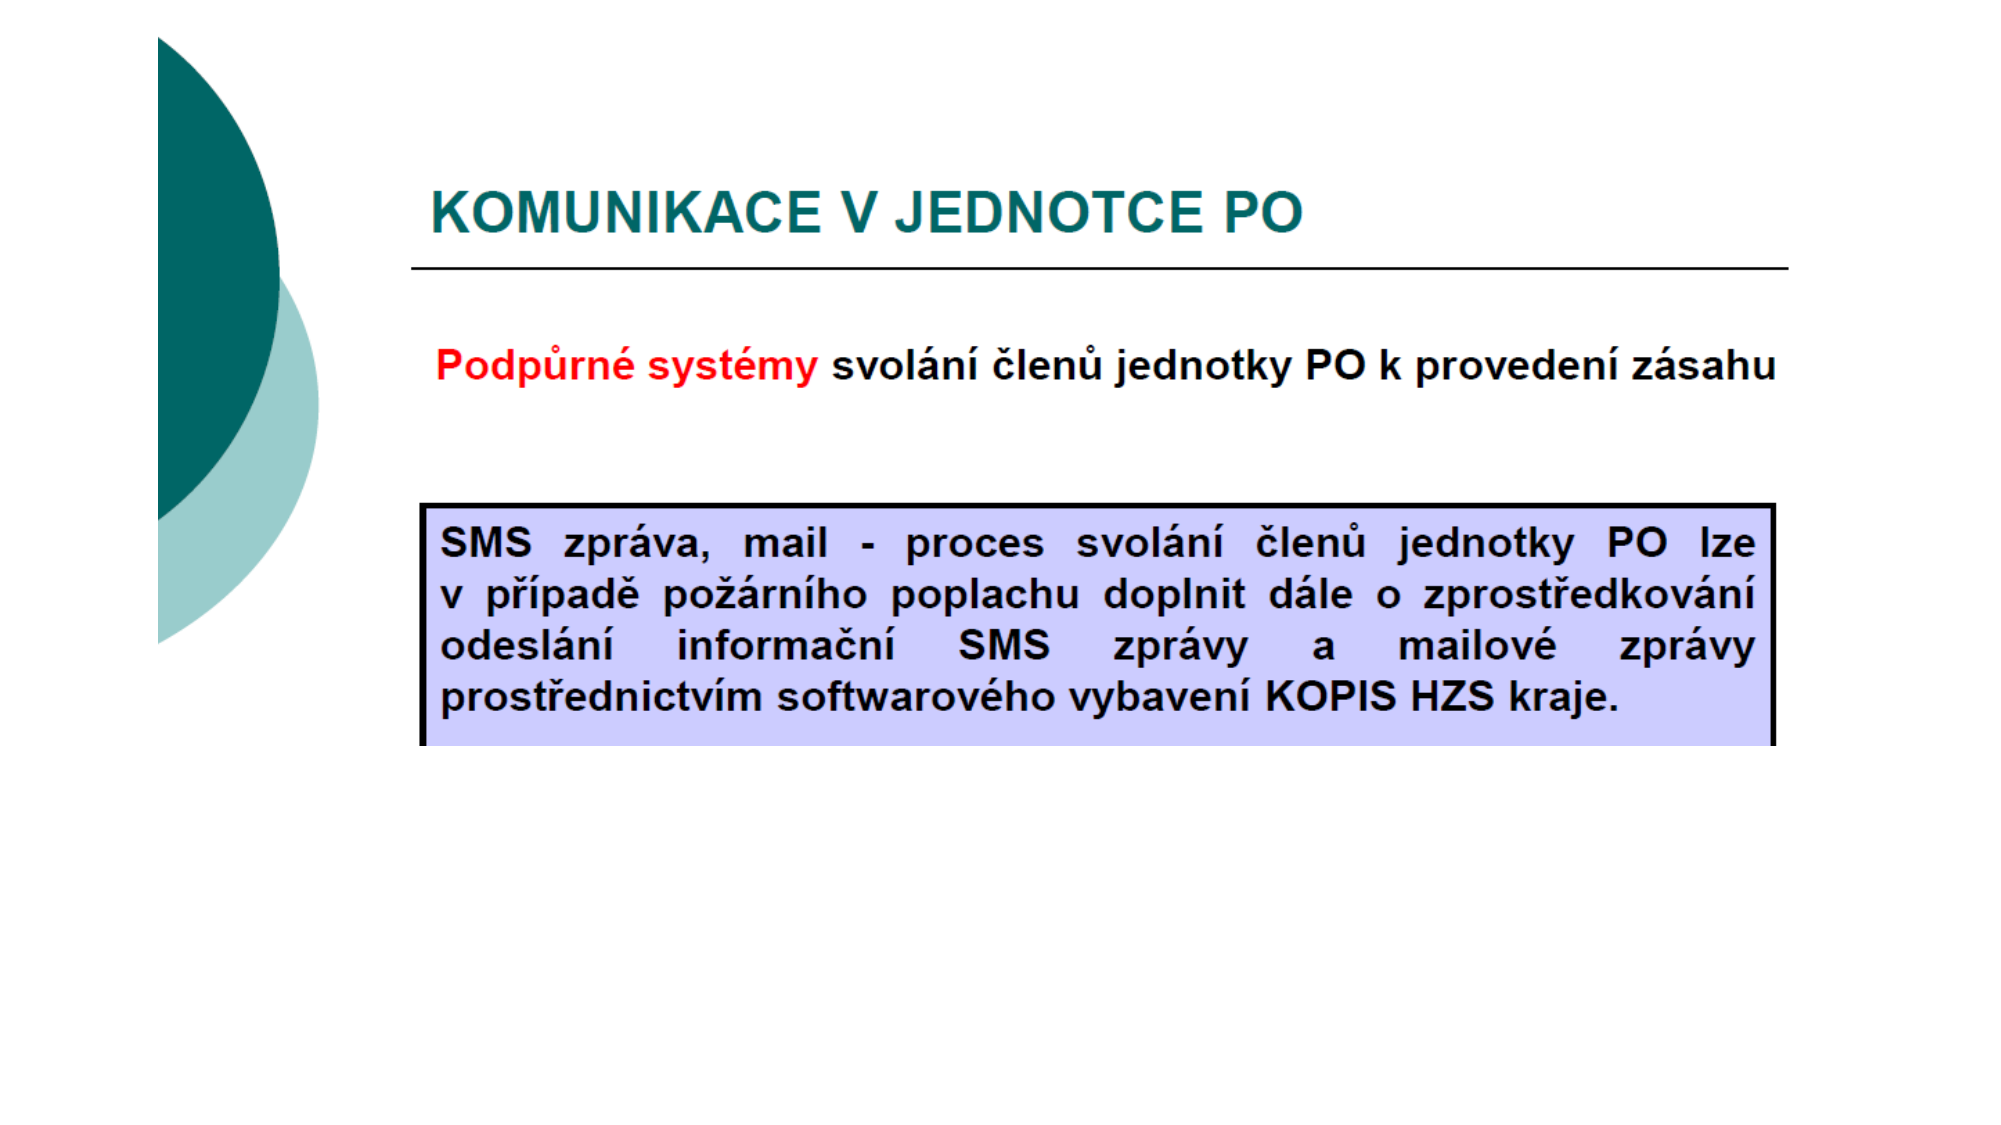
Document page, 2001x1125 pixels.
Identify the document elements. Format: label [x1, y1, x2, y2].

picture [158, 21, 1857, 746]
